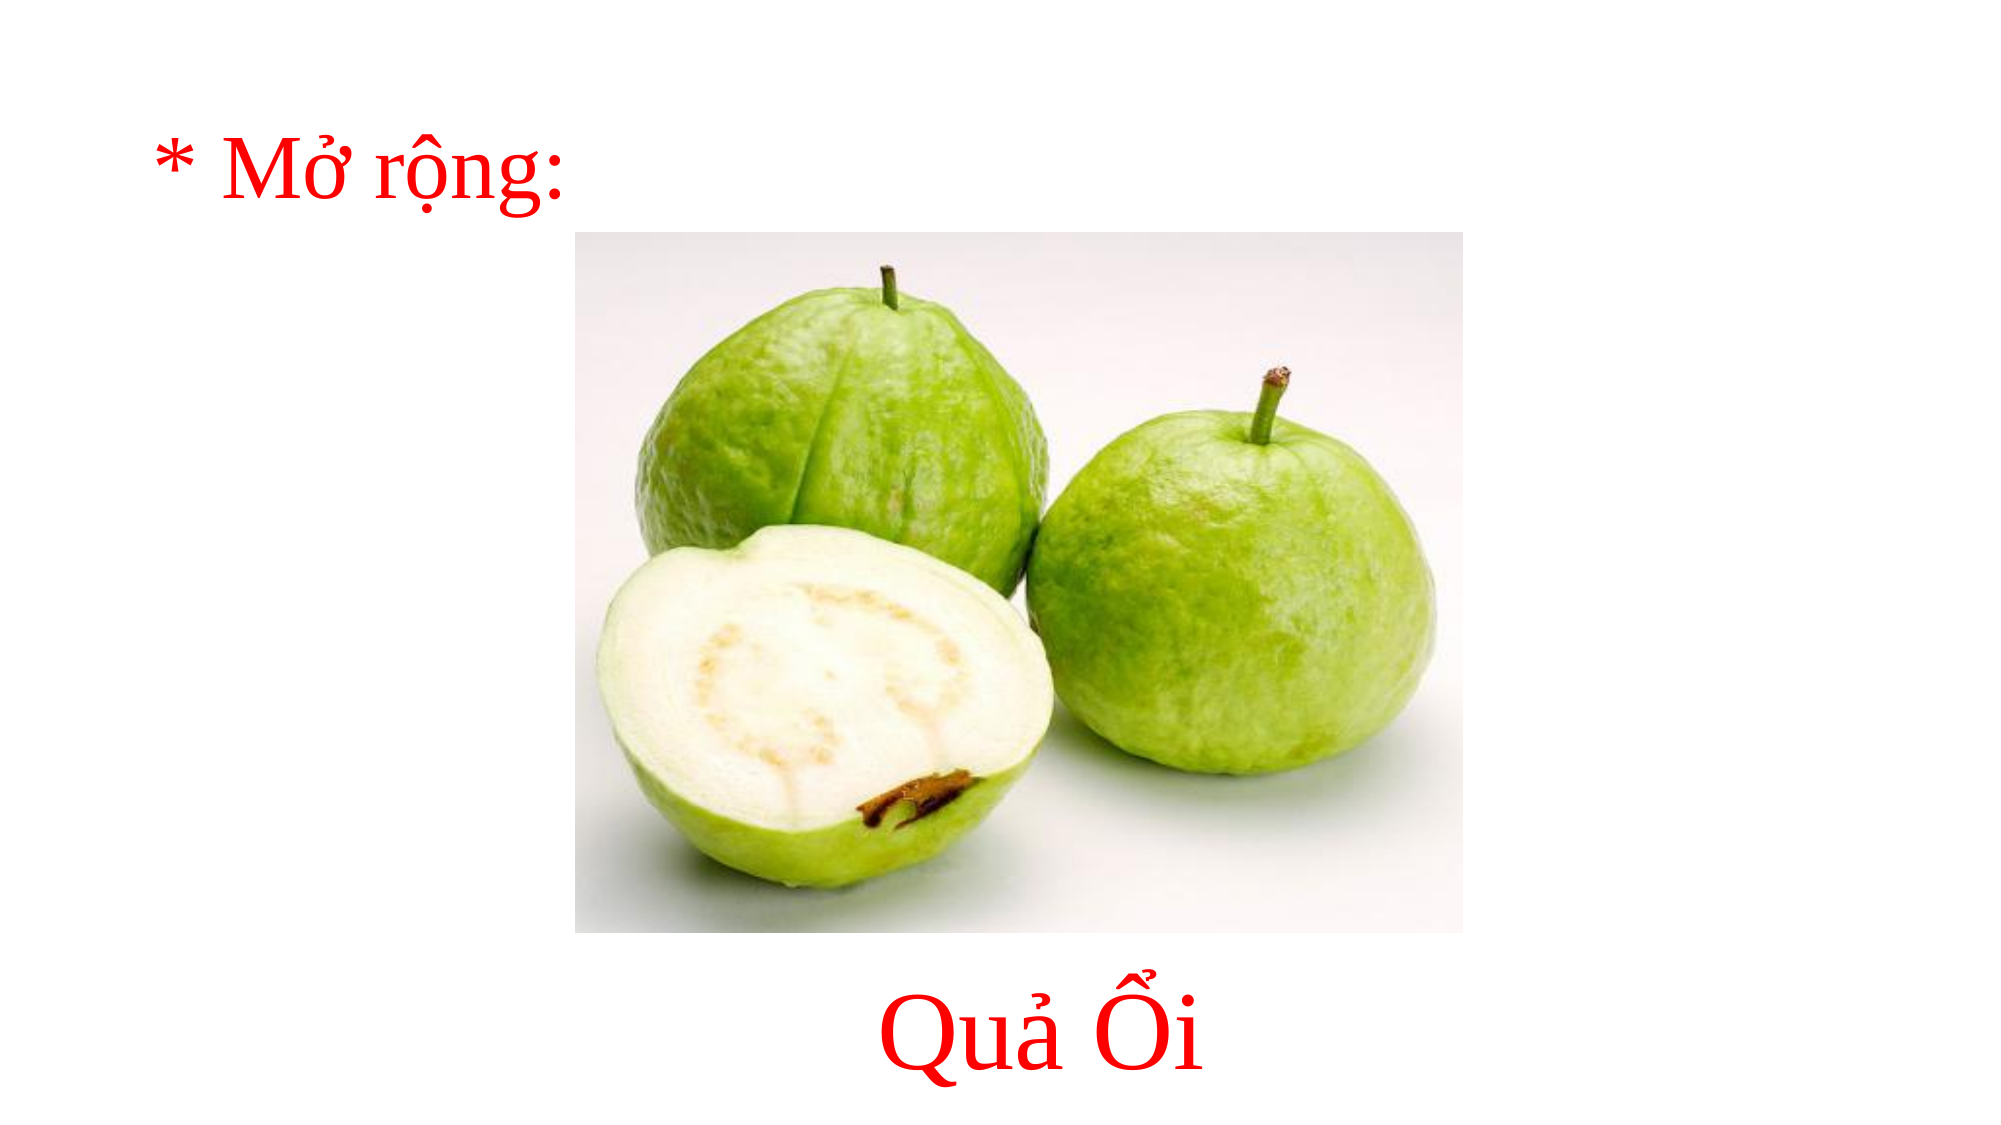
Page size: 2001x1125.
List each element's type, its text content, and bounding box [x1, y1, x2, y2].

title * Mở rộng: [137, 59, 1863, 278]
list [574, 232, 1463, 933]
text_box Quả Ổi [862, 949, 1550, 1100]
